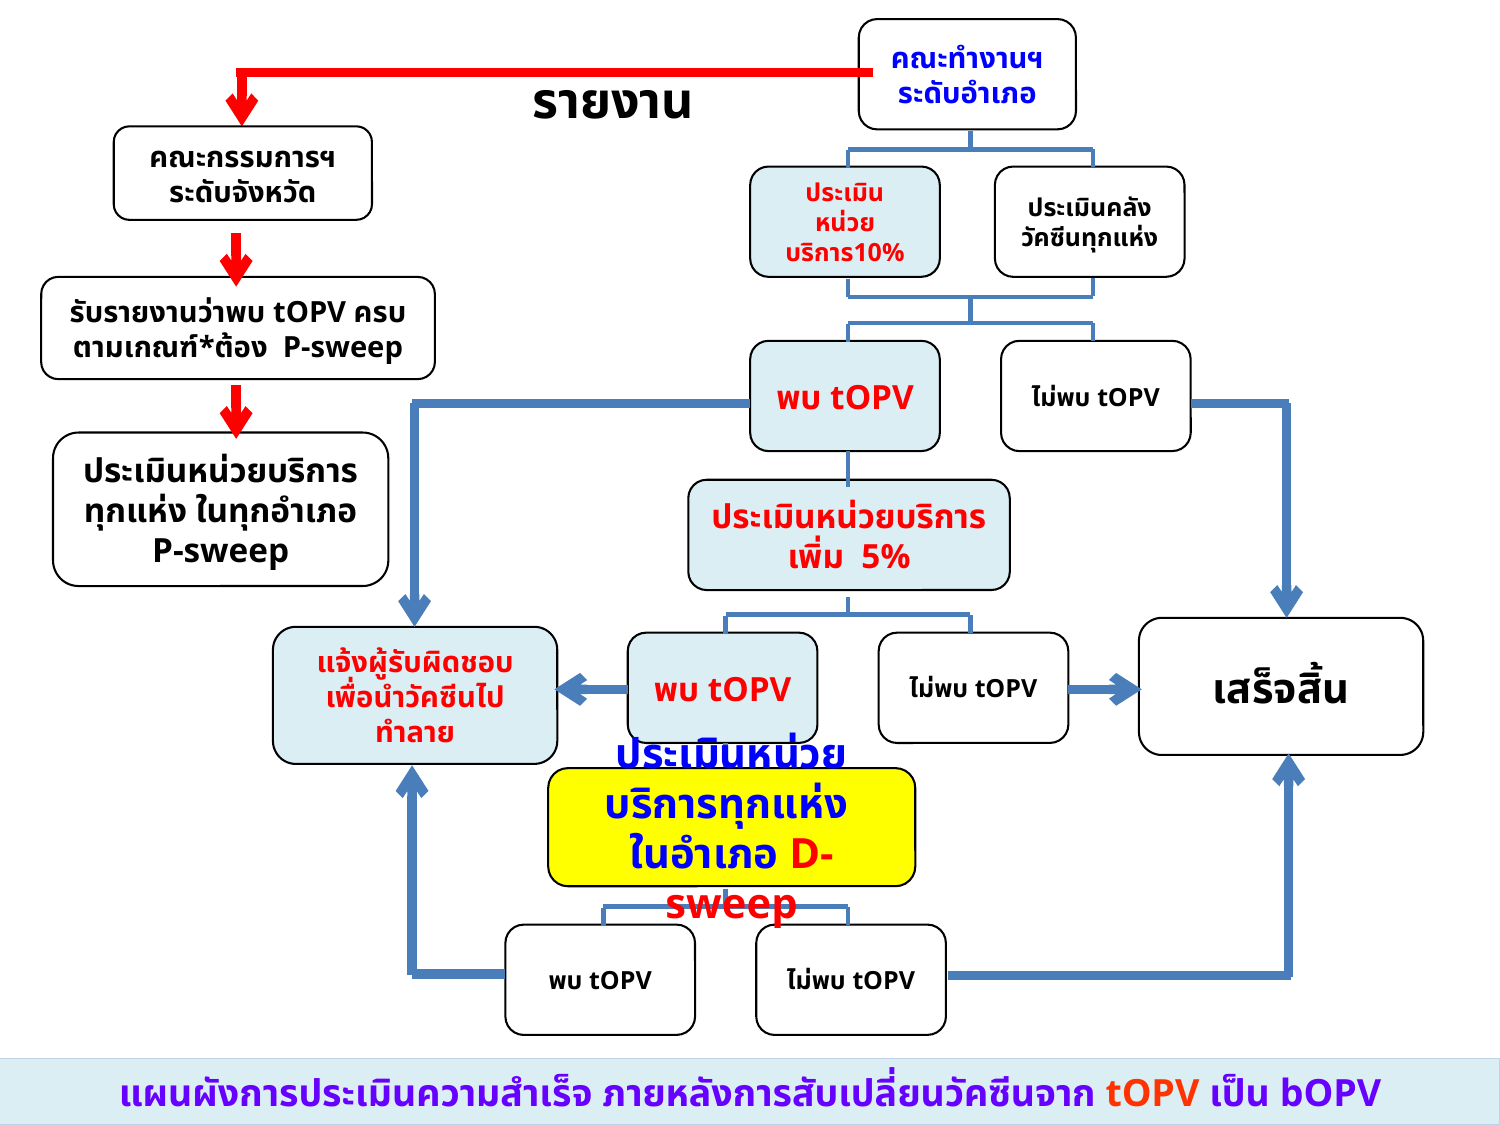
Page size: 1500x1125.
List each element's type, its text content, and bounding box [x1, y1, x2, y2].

text_box แผนผังการประเมินความสำเร็จ ภายหลังการสับเปลี่ยนวัคซีนจาก tOPV เป็น bOPV [0, 1058, 1500, 1125]
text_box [41, 18, 1424, 1036]
